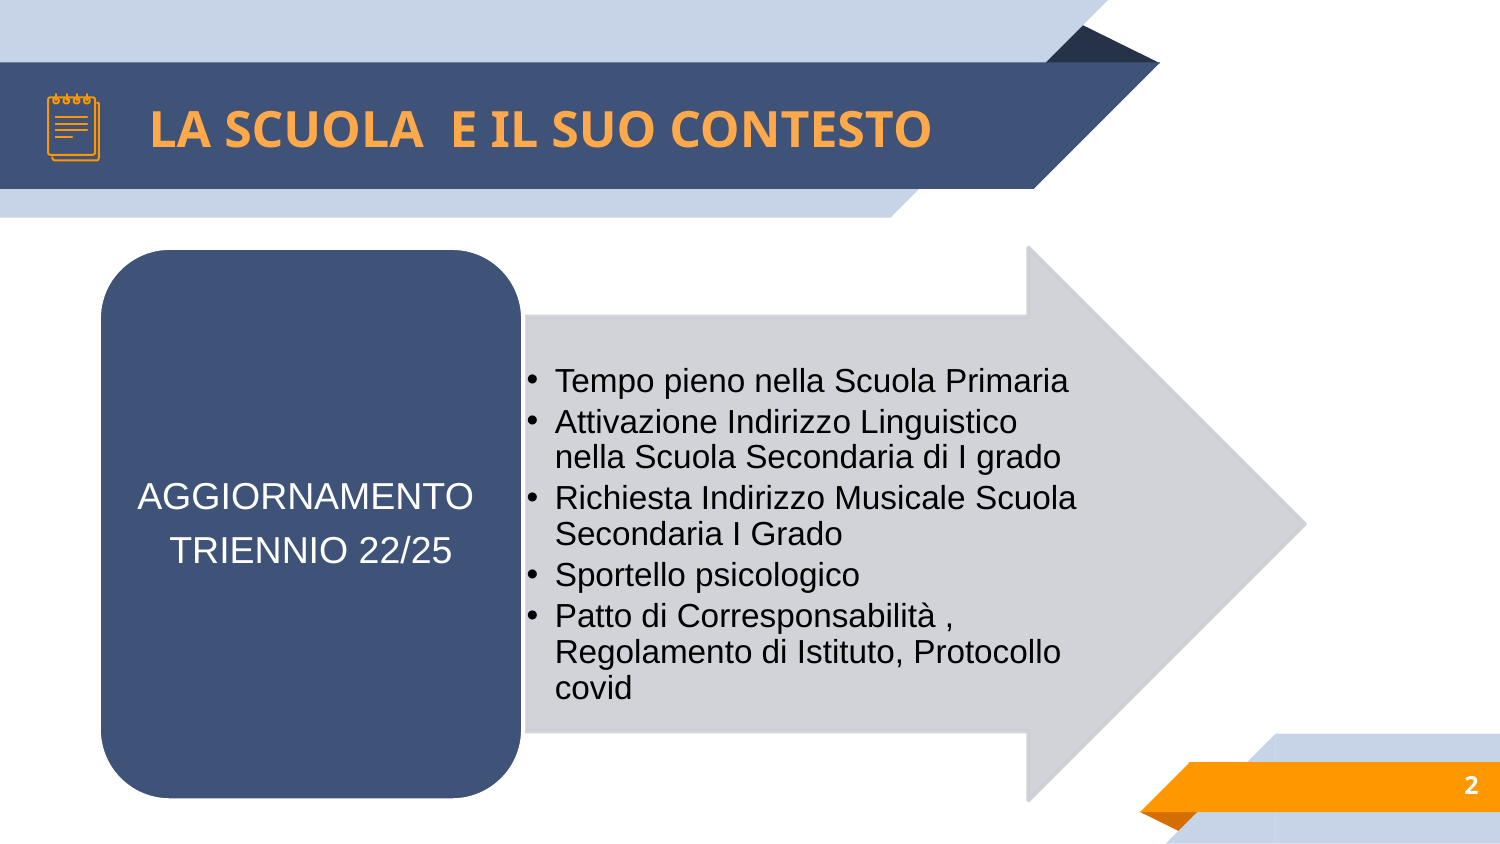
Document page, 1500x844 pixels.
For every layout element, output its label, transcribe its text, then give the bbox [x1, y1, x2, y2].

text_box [47, 93, 100, 161]
title LA SCUOLA E IL SUO CONTESTO [133, 64, 997, 190]
slide_number ‹#› [1249, 760, 1494, 813]
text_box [98, 247, 1305, 801]
